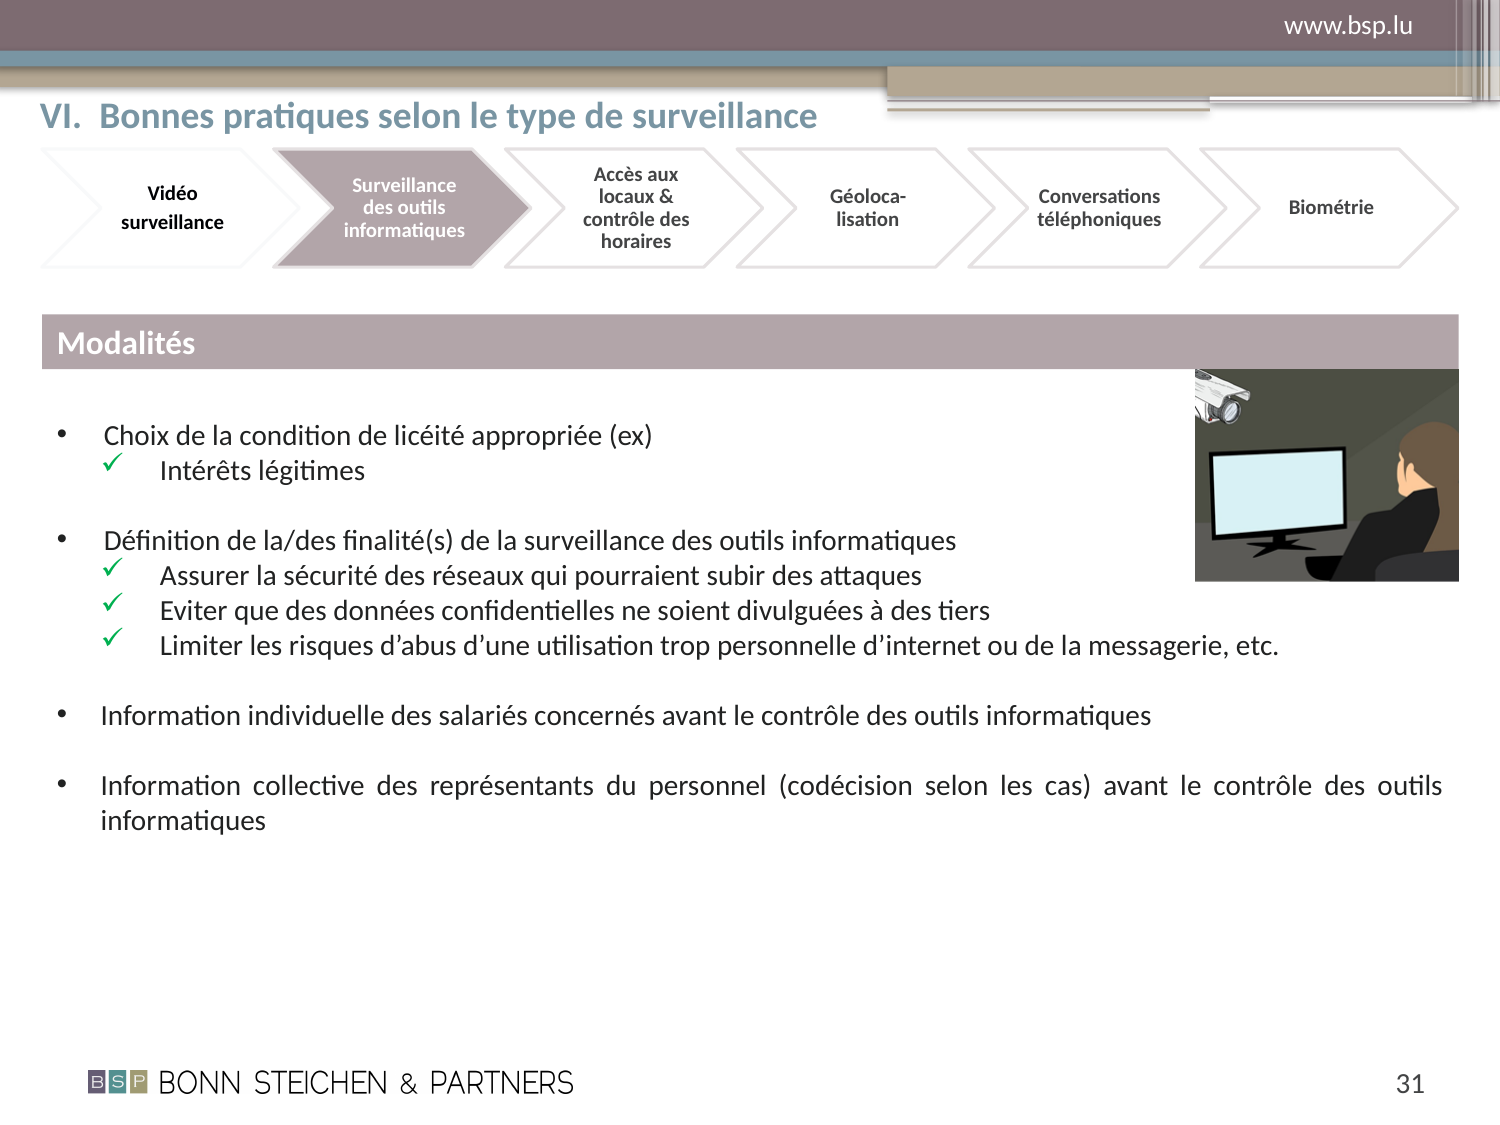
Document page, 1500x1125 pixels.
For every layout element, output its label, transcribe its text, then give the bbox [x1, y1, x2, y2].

text_box VI. Bonnes pratiques selon le type de surveillance [25, 0, 1483, 244]
picture [88, 1070, 573, 1094]
picture [1195, 369, 1459, 583]
text_box Modalités [42, 314, 1459, 370]
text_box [41, 148, 1459, 268]
text_box Choix de la condition de licéité appropriée (ex) Intérêts légitimes Définition de la/des finalité(s) de la surveillance des outils informatiques Assurer la sécurité des réseaux qui pourraient subir des attaques Eviter que des données confidentielles ne soient divulguées à des tiers Limiter les risques d’abus d’une utilisation trop personnelle d’internet ou de la messagerie, etc. Information individuelle des salariés concernés avant le contrôle des outils informatiques Information collective des représentants du personnel (codécision selon les cas) avant le contrôle des outils informatiques [42, 408, 1459, 904]
